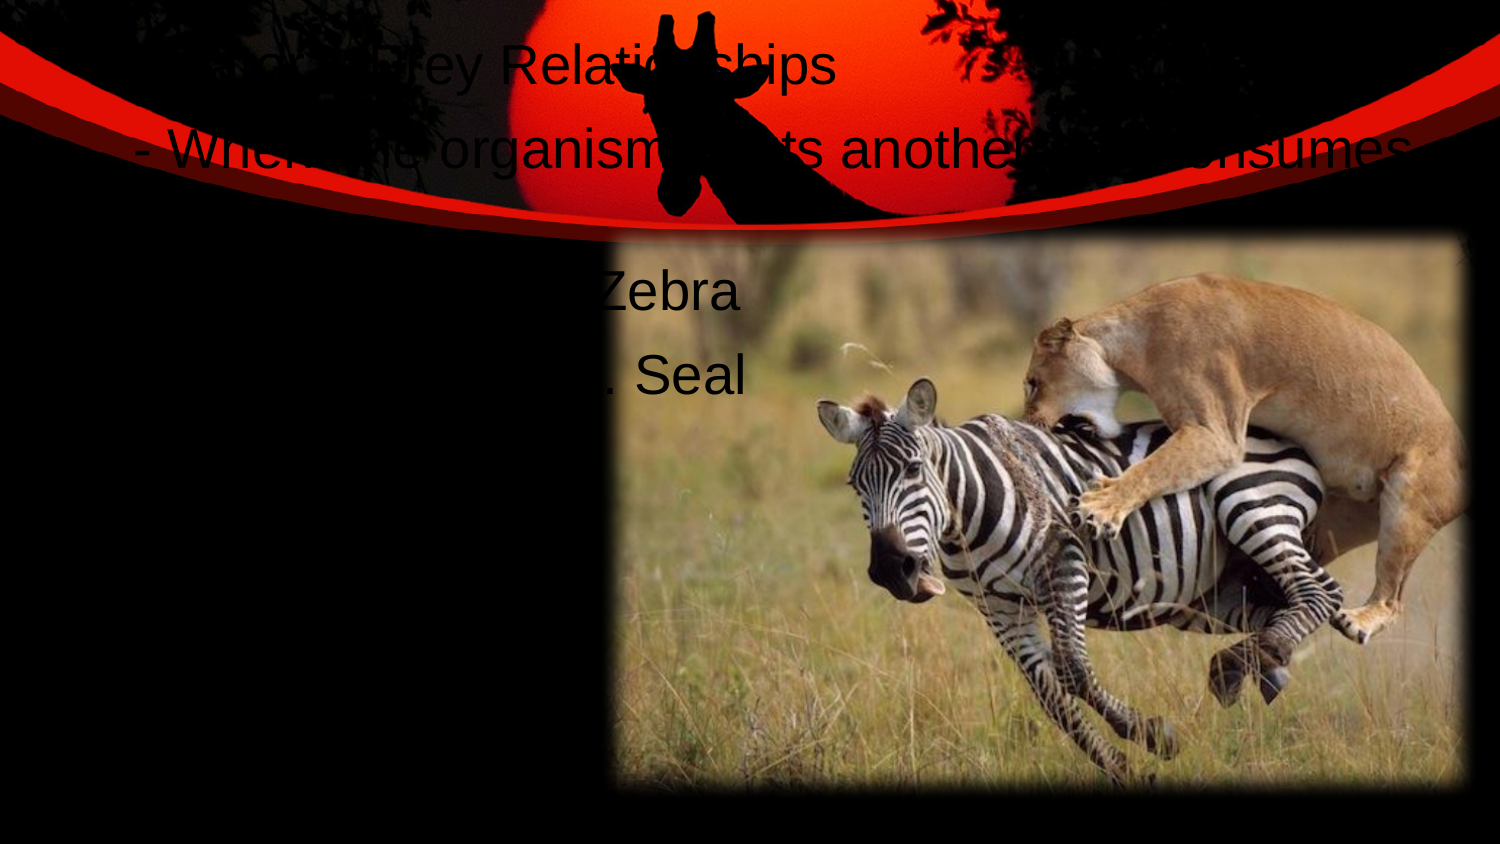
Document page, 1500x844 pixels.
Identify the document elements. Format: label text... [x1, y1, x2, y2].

list Predator – Prey Relationships - When one organism hunts another and consumes it. ex. Lion Vs. Zebra ex. Shark Vs. Seal [75, 37, 1425, 735]
picture [0, 0, 1500, 844]
